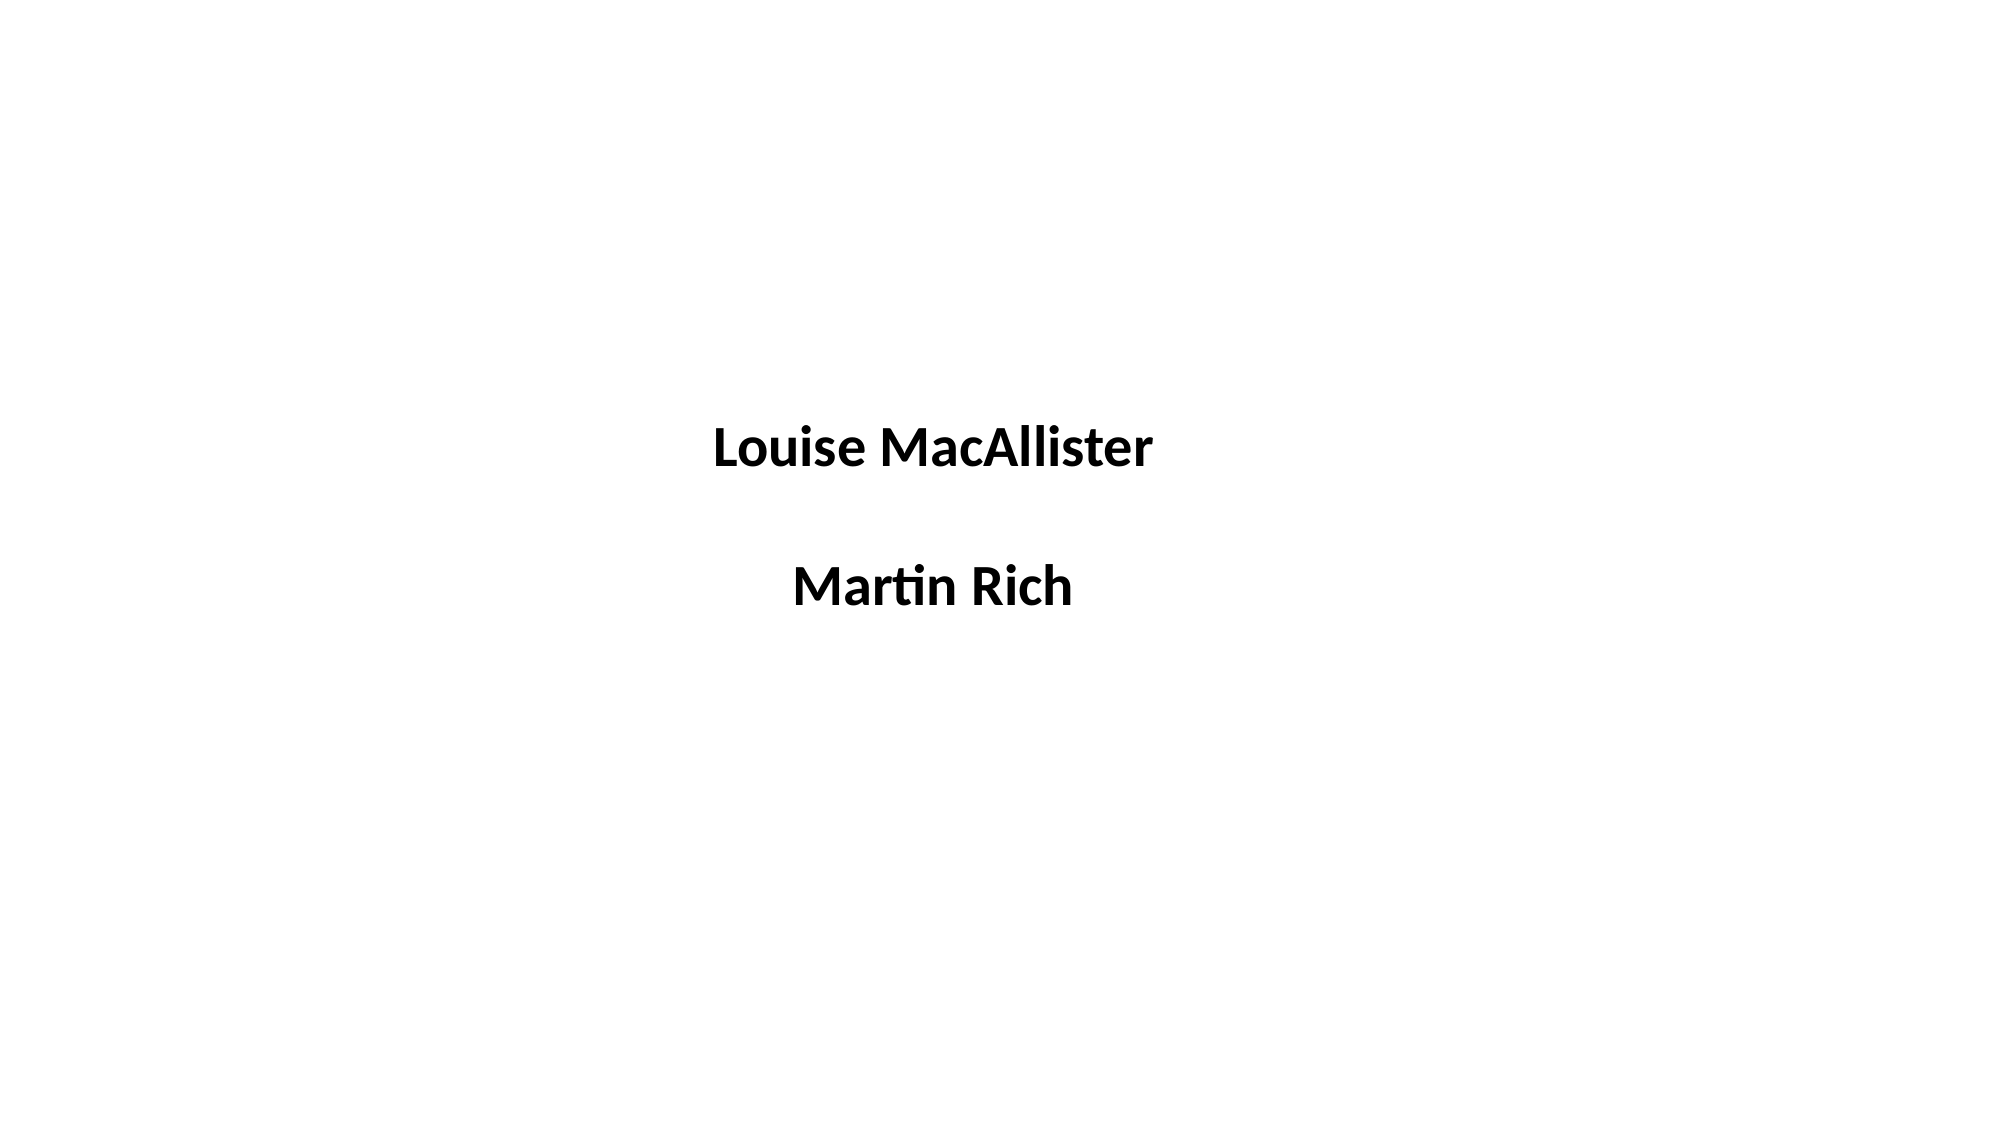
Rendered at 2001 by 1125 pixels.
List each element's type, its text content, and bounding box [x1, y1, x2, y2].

text_box Louise MacAllister Martin Rich [433, 400, 1434, 625]
